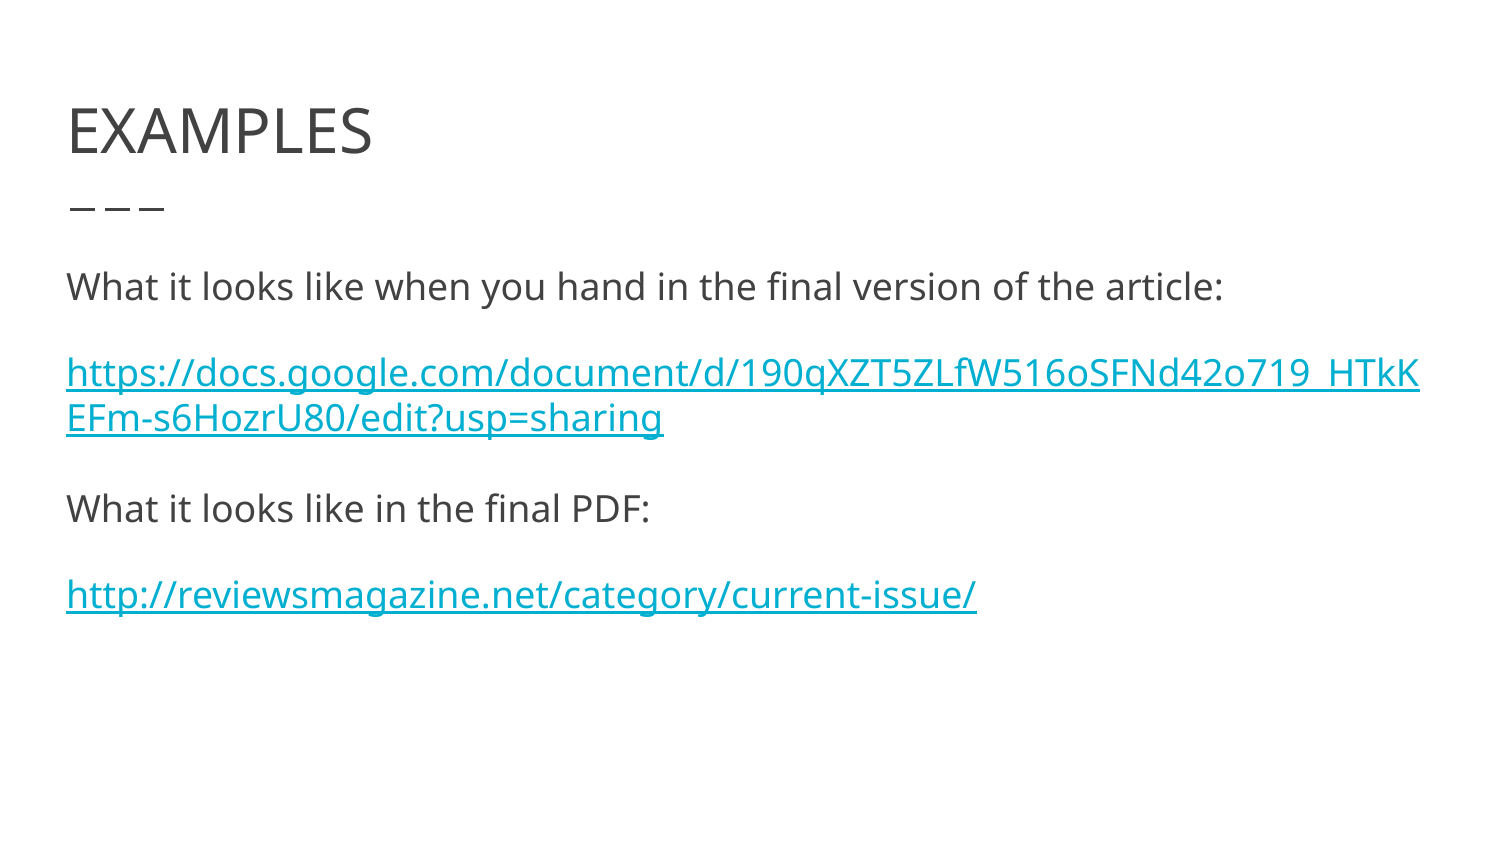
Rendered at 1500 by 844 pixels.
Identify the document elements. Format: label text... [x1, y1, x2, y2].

list What it looks like when you hand in the final version of the article: https://docs.google.com/document/d/190qXZT5ZLfW516oSFNd42o719_HTkKEFm-s6HozrU80/edit?usp=sharing What it looks like in the final PDF: http://reviewsmagazine.net/category/current-issue/ [51, 240, 1449, 750]
title EXAMPLES [51, 61, 1449, 182]
